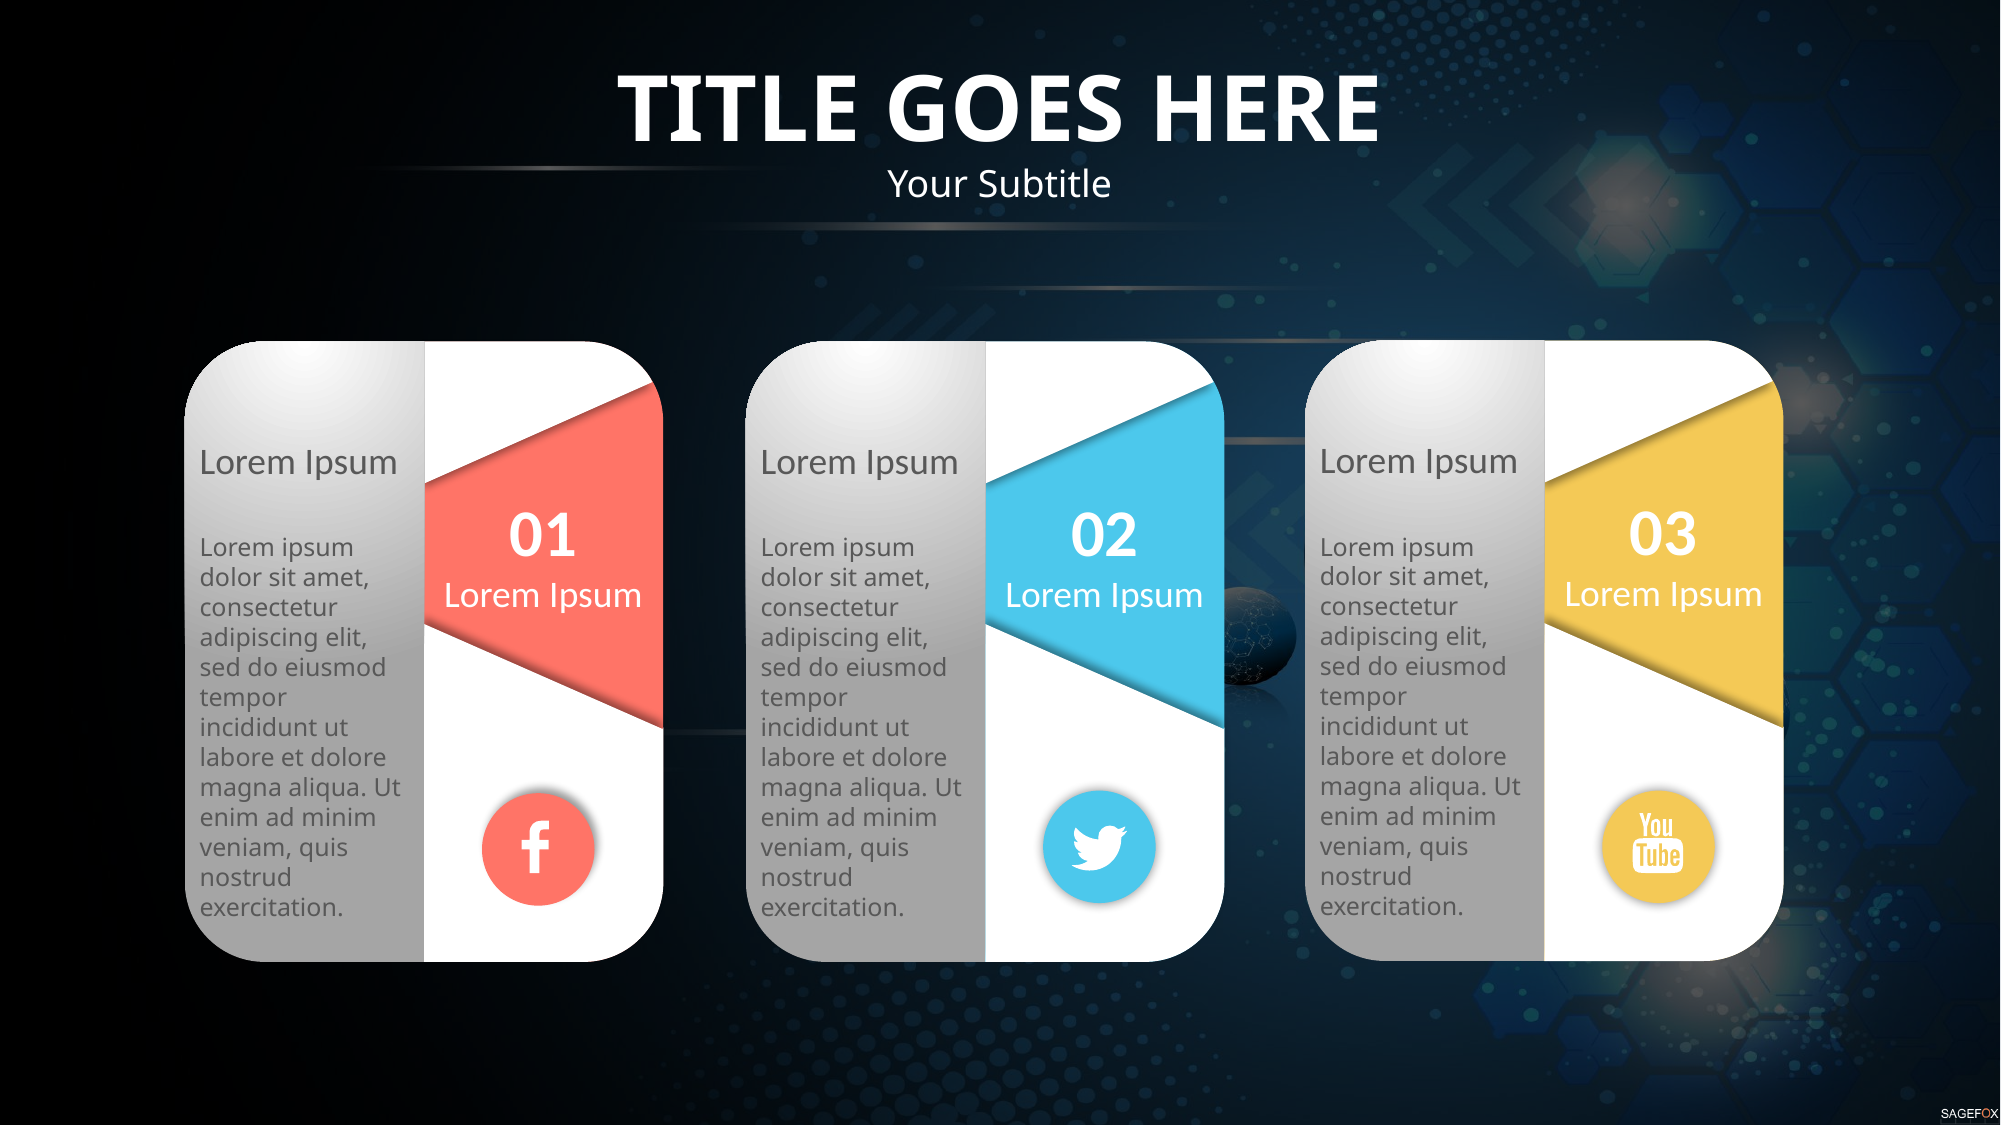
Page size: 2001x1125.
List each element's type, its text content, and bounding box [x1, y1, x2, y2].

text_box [184, 341, 424, 962]
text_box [986, 341, 1225, 962]
picture [0, 0, 2001, 1125]
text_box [1043, 790, 1156, 904]
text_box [1305, 340, 1545, 961]
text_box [745, 341, 986, 962]
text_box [481, 793, 595, 906]
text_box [424, 341, 664, 962]
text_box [1545, 340, 1784, 961]
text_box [1602, 790, 1715, 904]
text_box TITLE GOES HERE Your Subtitle [548, 42, 1452, 212]
